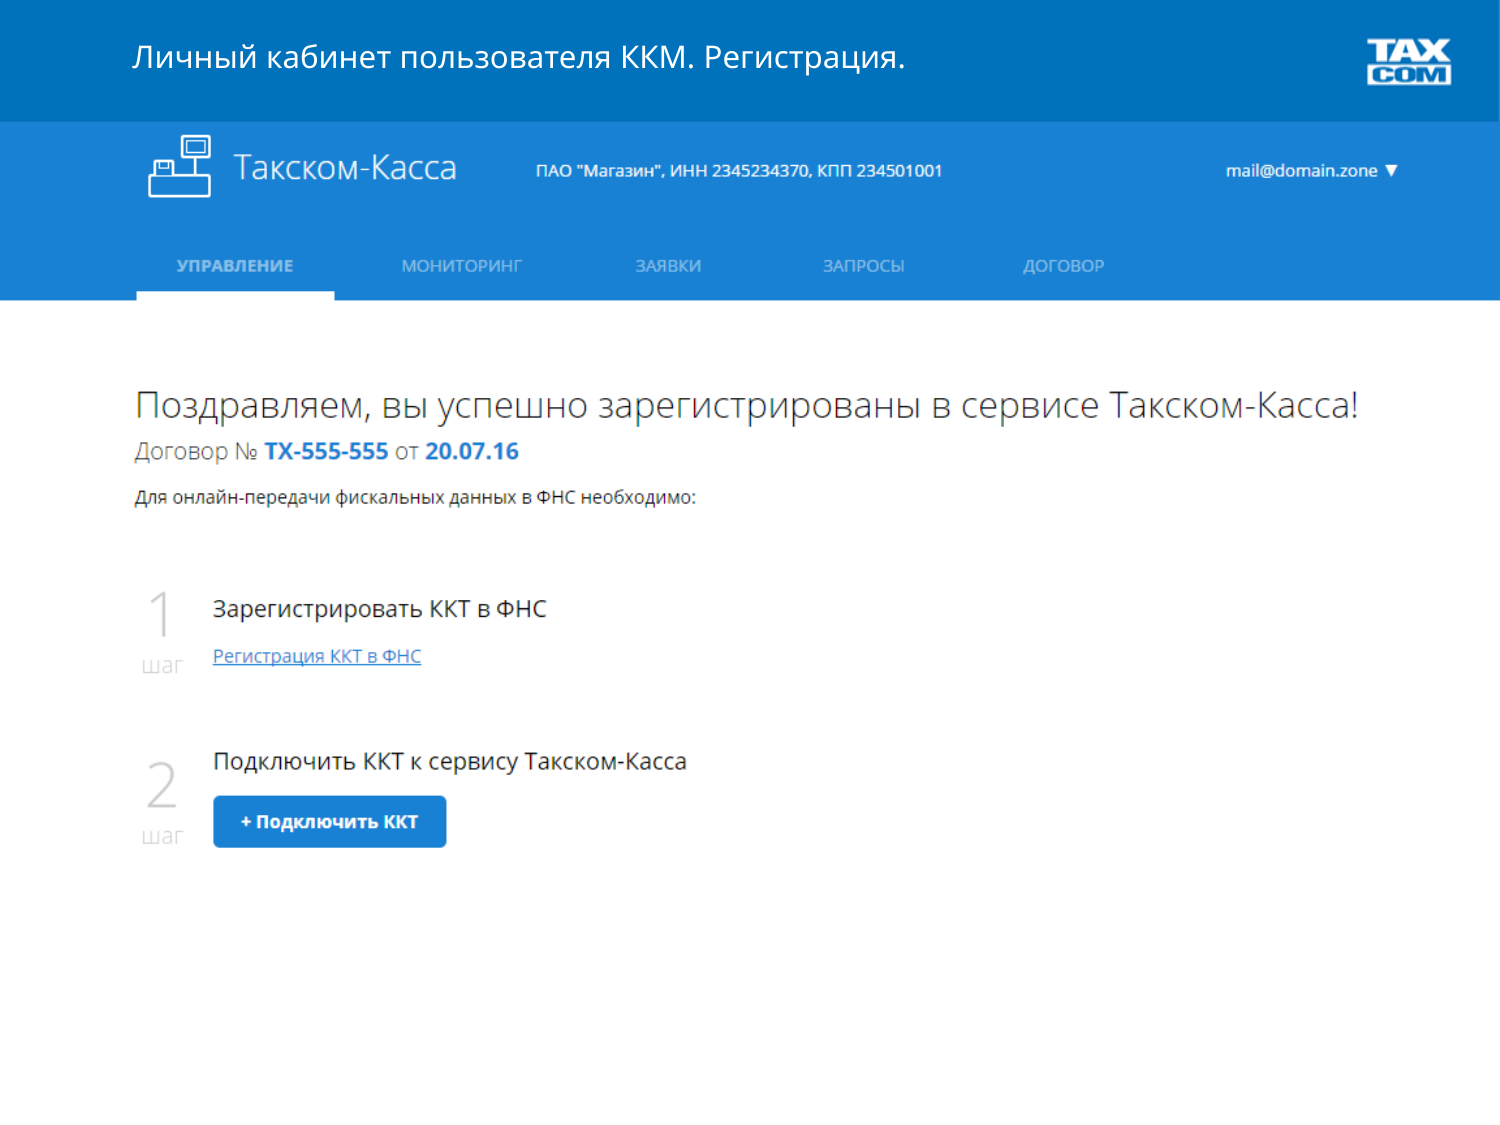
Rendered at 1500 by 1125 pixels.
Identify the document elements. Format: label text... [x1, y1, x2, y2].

text_box Личный кабинет пользователя ККМ. Регистрация. [117, 30, 1500, 83]
picture [0, 0, 1500, 1125]
